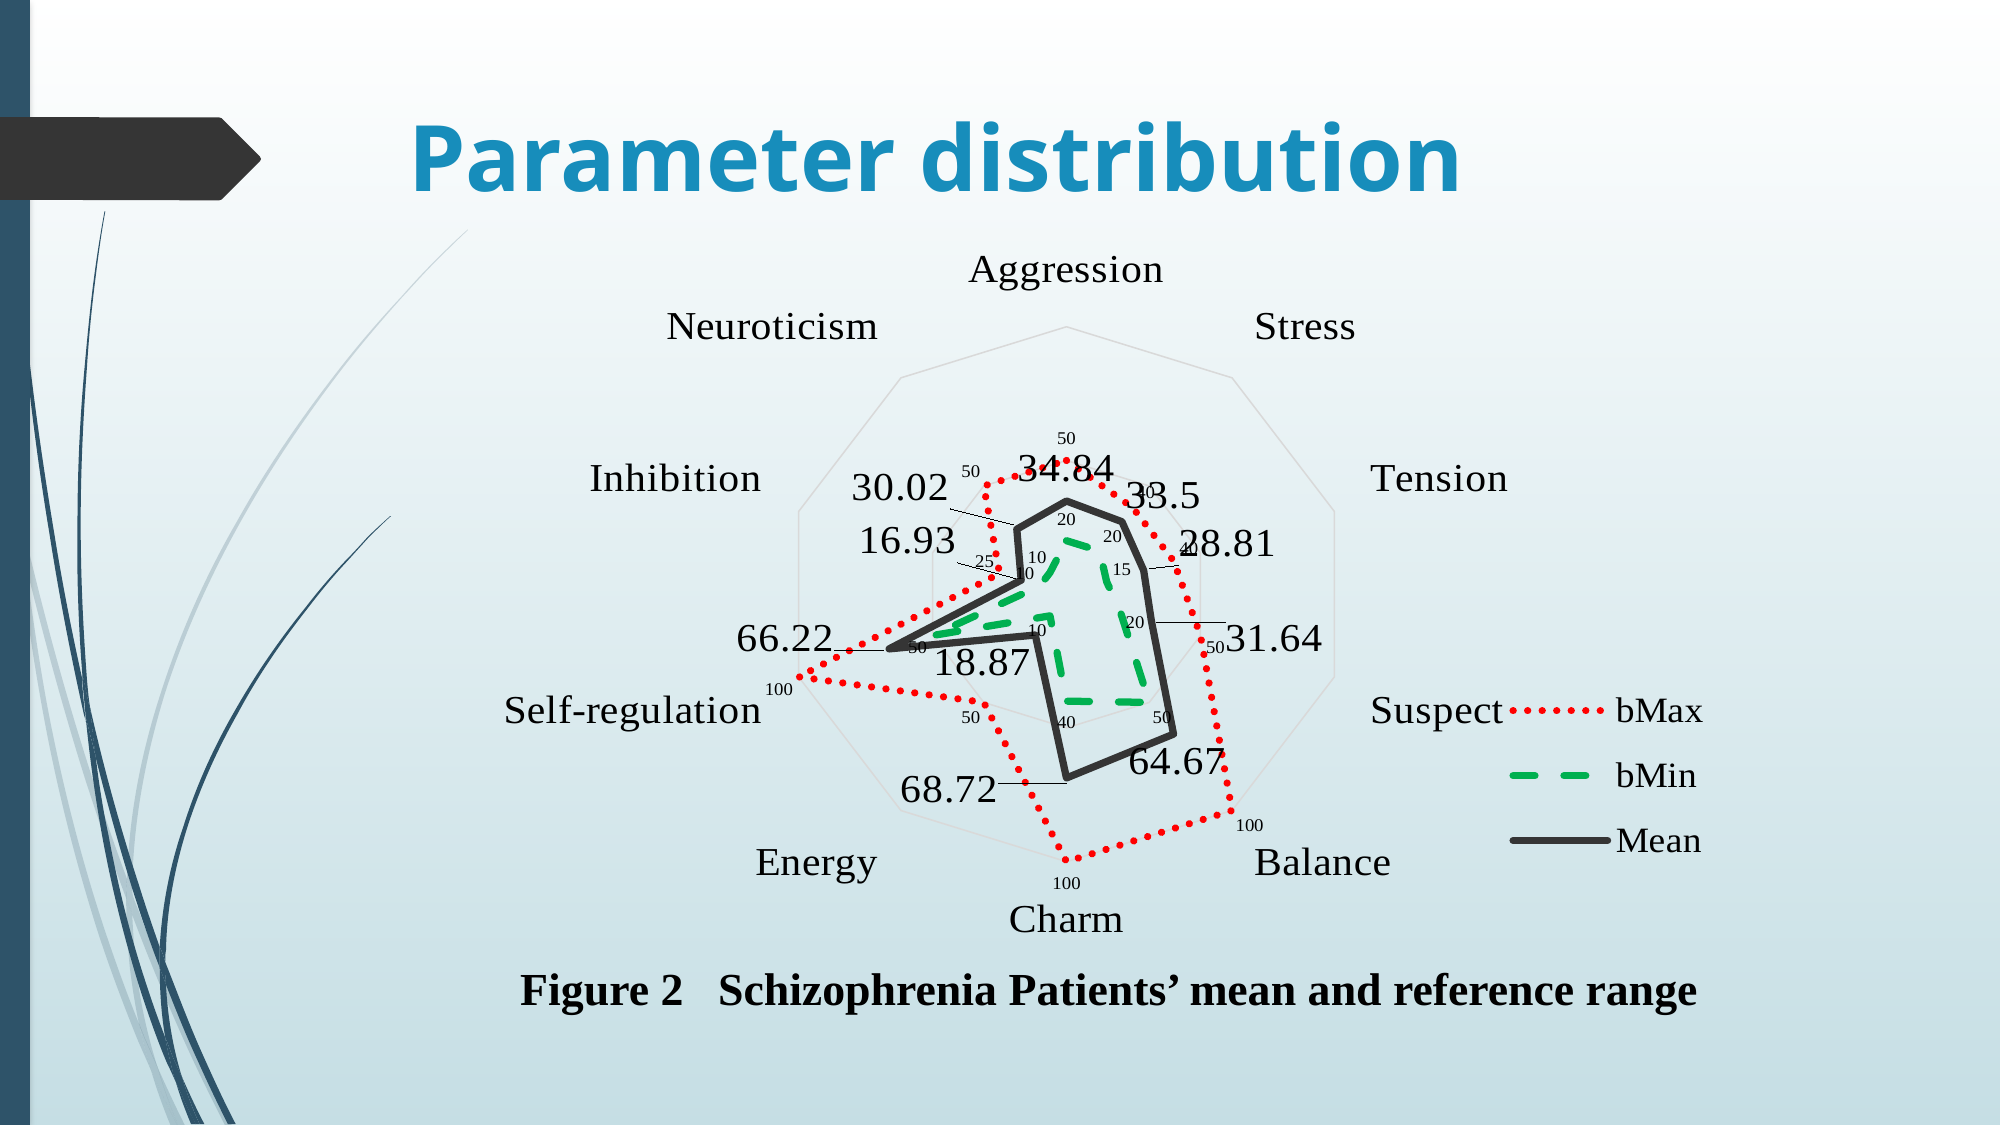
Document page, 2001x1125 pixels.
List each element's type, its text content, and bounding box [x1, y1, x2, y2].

text_box Figure 2 Schizophrenia Patients’ mean and reference range [505, 951, 1714, 1022]
chart [392, 246, 1725, 943]
title Parameter distribution [393, 92, 1855, 303]
